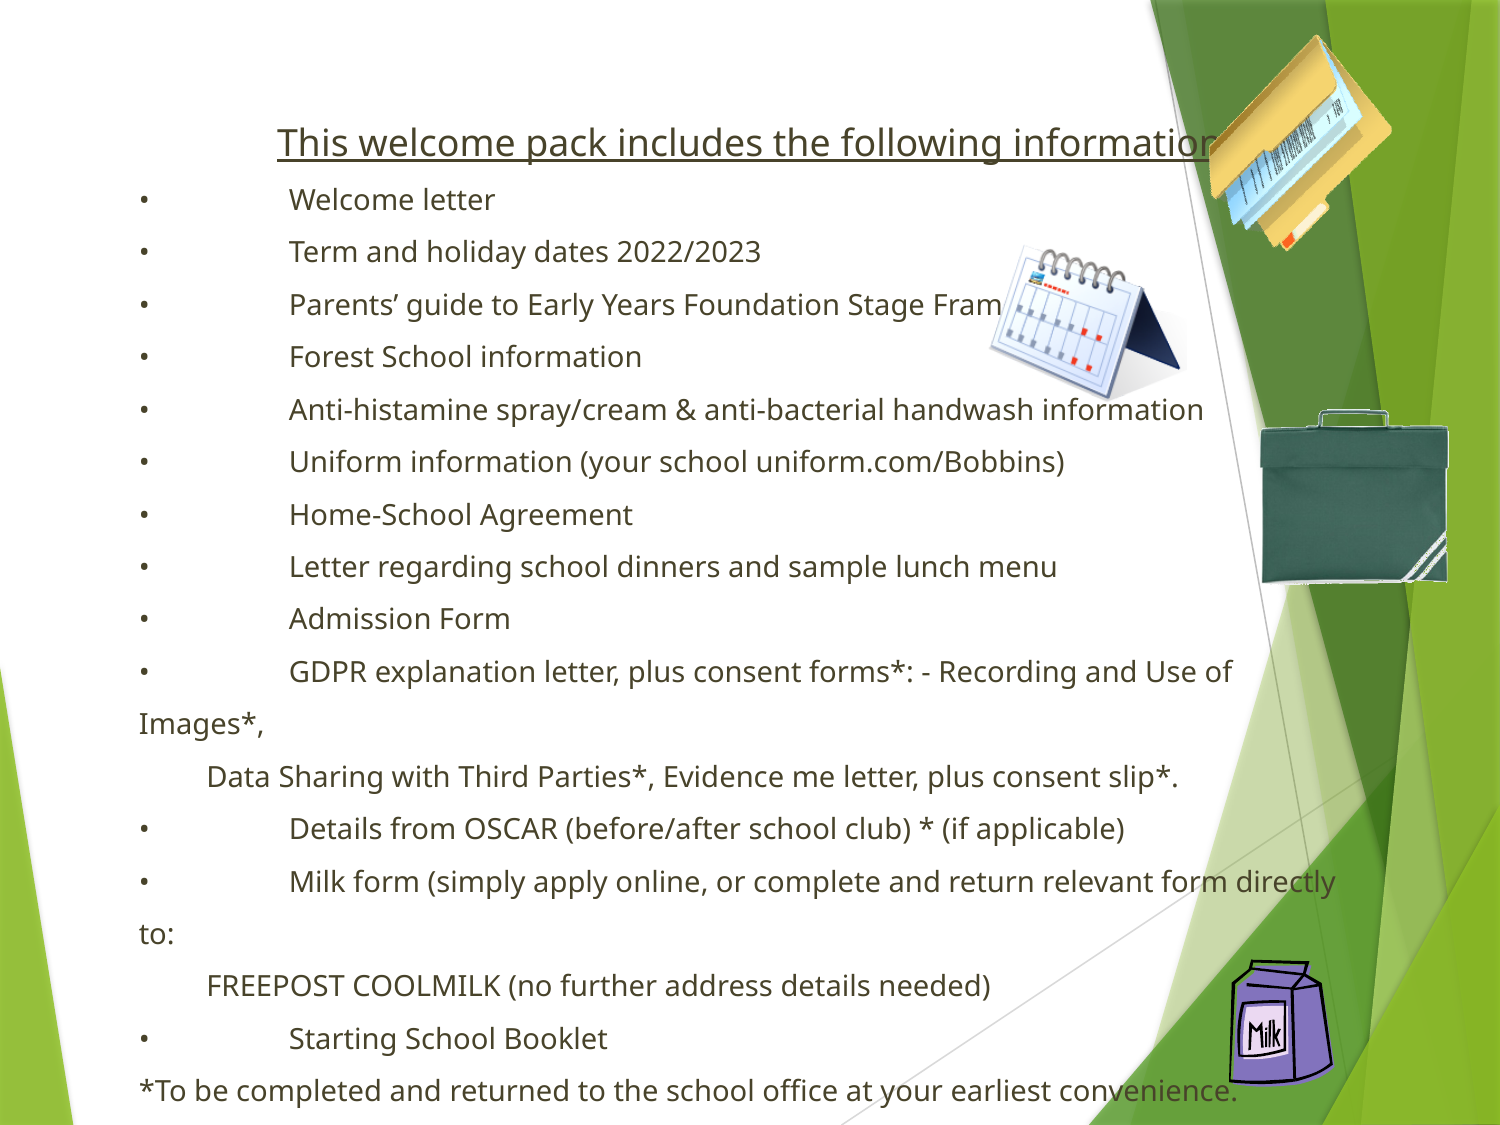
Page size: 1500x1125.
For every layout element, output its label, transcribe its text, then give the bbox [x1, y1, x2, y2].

picture [1228, 957, 1337, 1090]
picture [1246, 393, 1459, 606]
text_box This welcome pack includes the following information:- • Welcome letter • Term and holiday dates 2022/2023 • Parents’ guide to Early Years Foundation Stage Framework • Forest School information • Anti-histamine spray/cream & anti-bacterial handwash information • Uniform information (your school uniform.com/Bobbins) • Home-School Agreement • Letter regarding school dinners and sample lunch menu • Admission Form • GDPR explanation letter, plus consent forms*: - Recording and Use of Images*, Data Sharing with Third Parties*, Evidence me letter, plus consent slip*. • Details from OSCAR (before/after school club) * (if applicable) • Milk form (simply apply online, or complete and return relevant form directly to: FREEPOST COOLMILK (no further address details needed) • Starting School Booklet *To be completed and returned to the school office at your earliest convenience. [123, 88, 1376, 1125]
picture [985, 0, 1453, 425]
